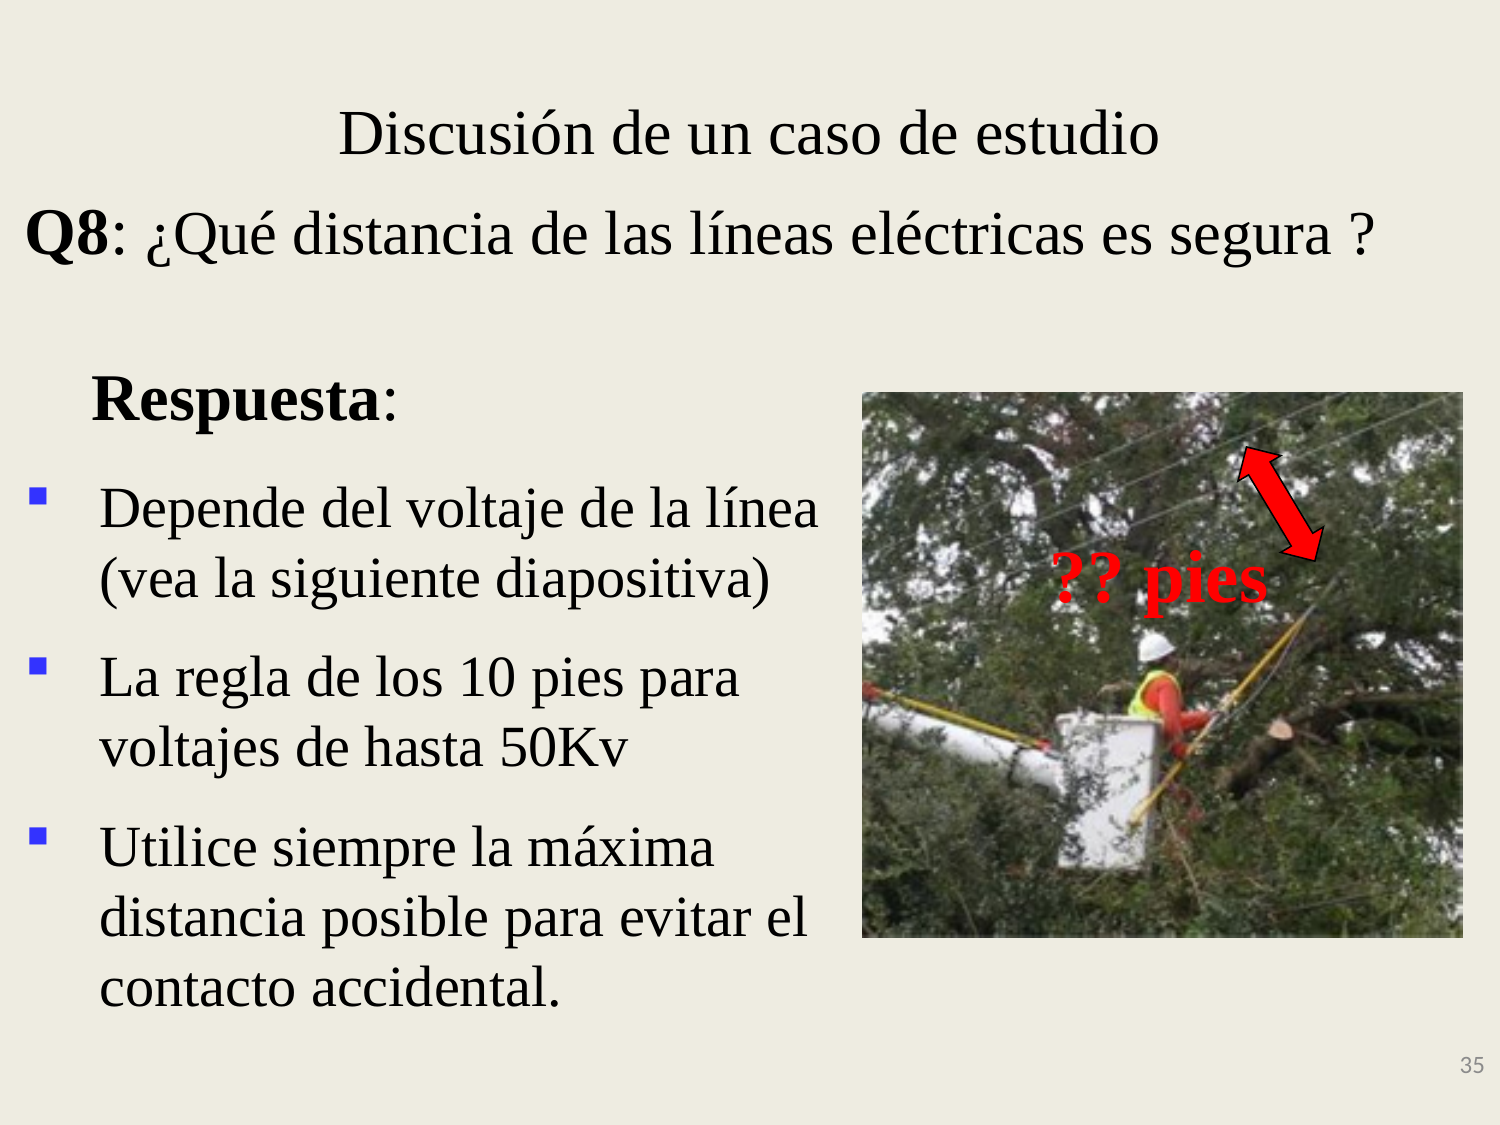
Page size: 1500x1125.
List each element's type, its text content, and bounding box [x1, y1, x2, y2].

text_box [862, 392, 1463, 938]
title Discusión de un caso de estudio [75, 82, 1425, 175]
slide_number 35 [1162, 1033, 1500, 1094]
text_box Respuesta: Depende del voltaje de la línea (vea la siguiente diapositiva) La regla de los 10 pies para voltajes de hasta 50Kv Utilice siempre la máxima distancia posible para evitar el contacto accidental. [24, 353, 836, 1019]
text_box Q8: ¿Qué distancia de las líneas eléctricas es segura ? [24, 187, 1450, 268]
